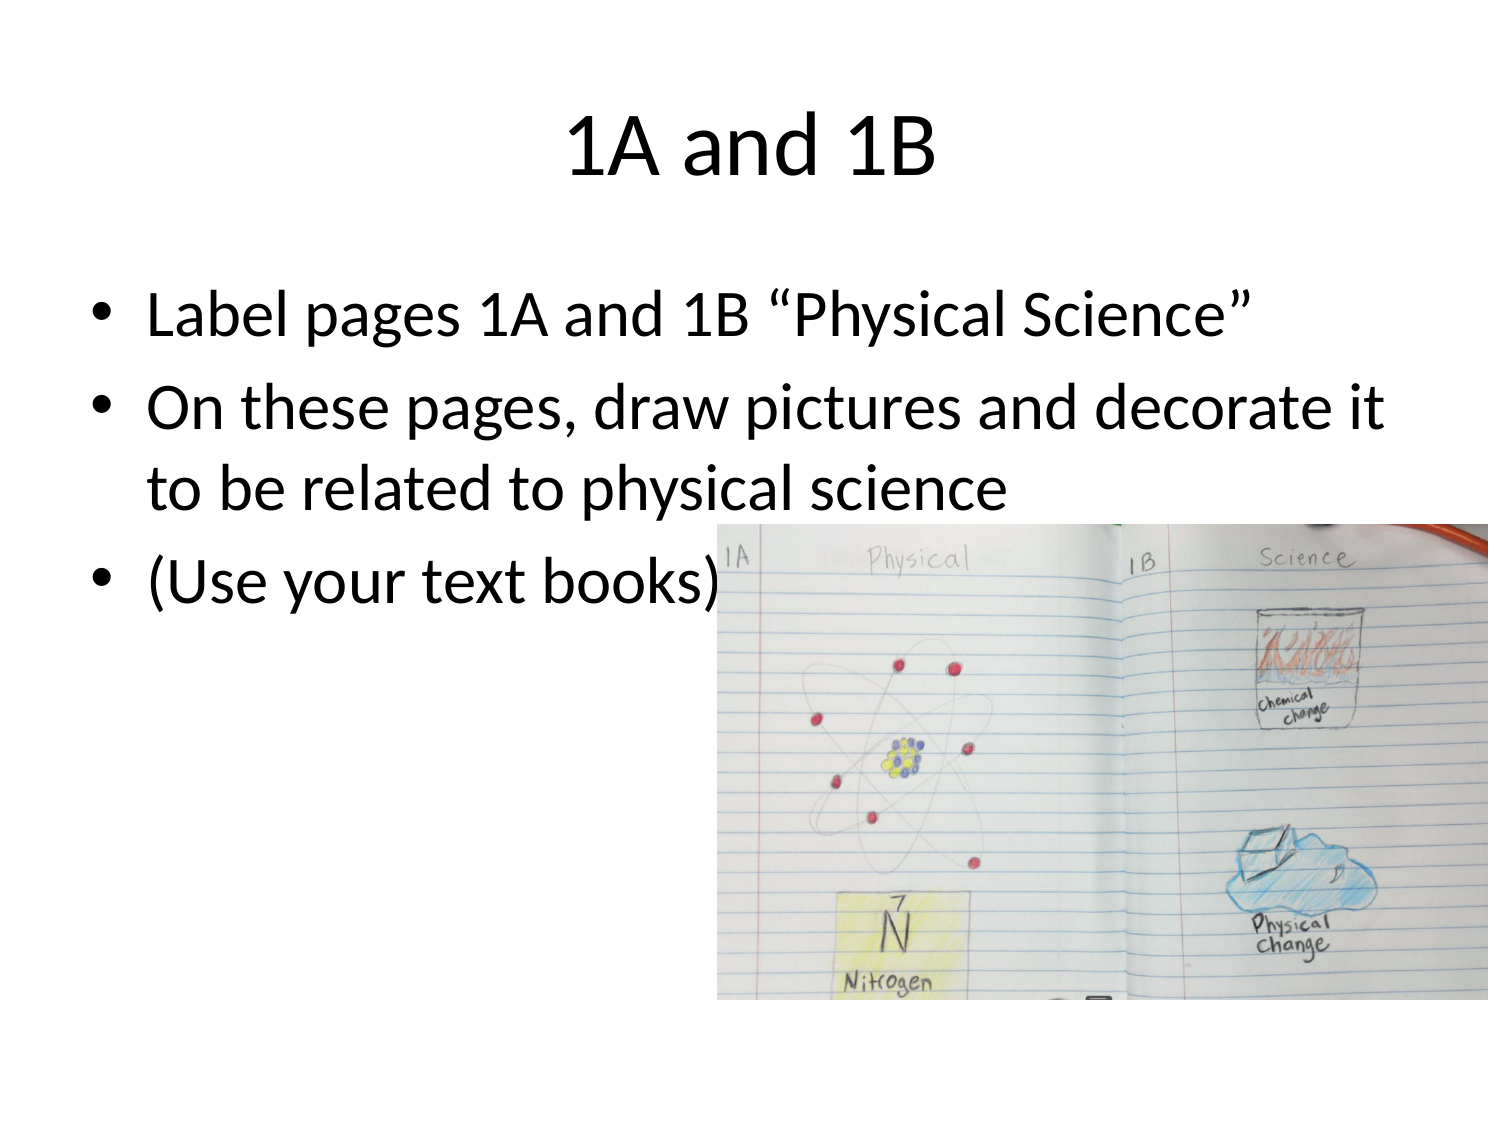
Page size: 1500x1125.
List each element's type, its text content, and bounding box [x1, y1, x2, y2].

title 1A and 1B [75, 45, 1425, 233]
picture [717, 524, 1488, 1001]
list Label pages 1A and 1B “Physical Science” On these pages, draw pictures and decorate it to be related to physical science (Use your text books) [75, 262, 1425, 1005]
